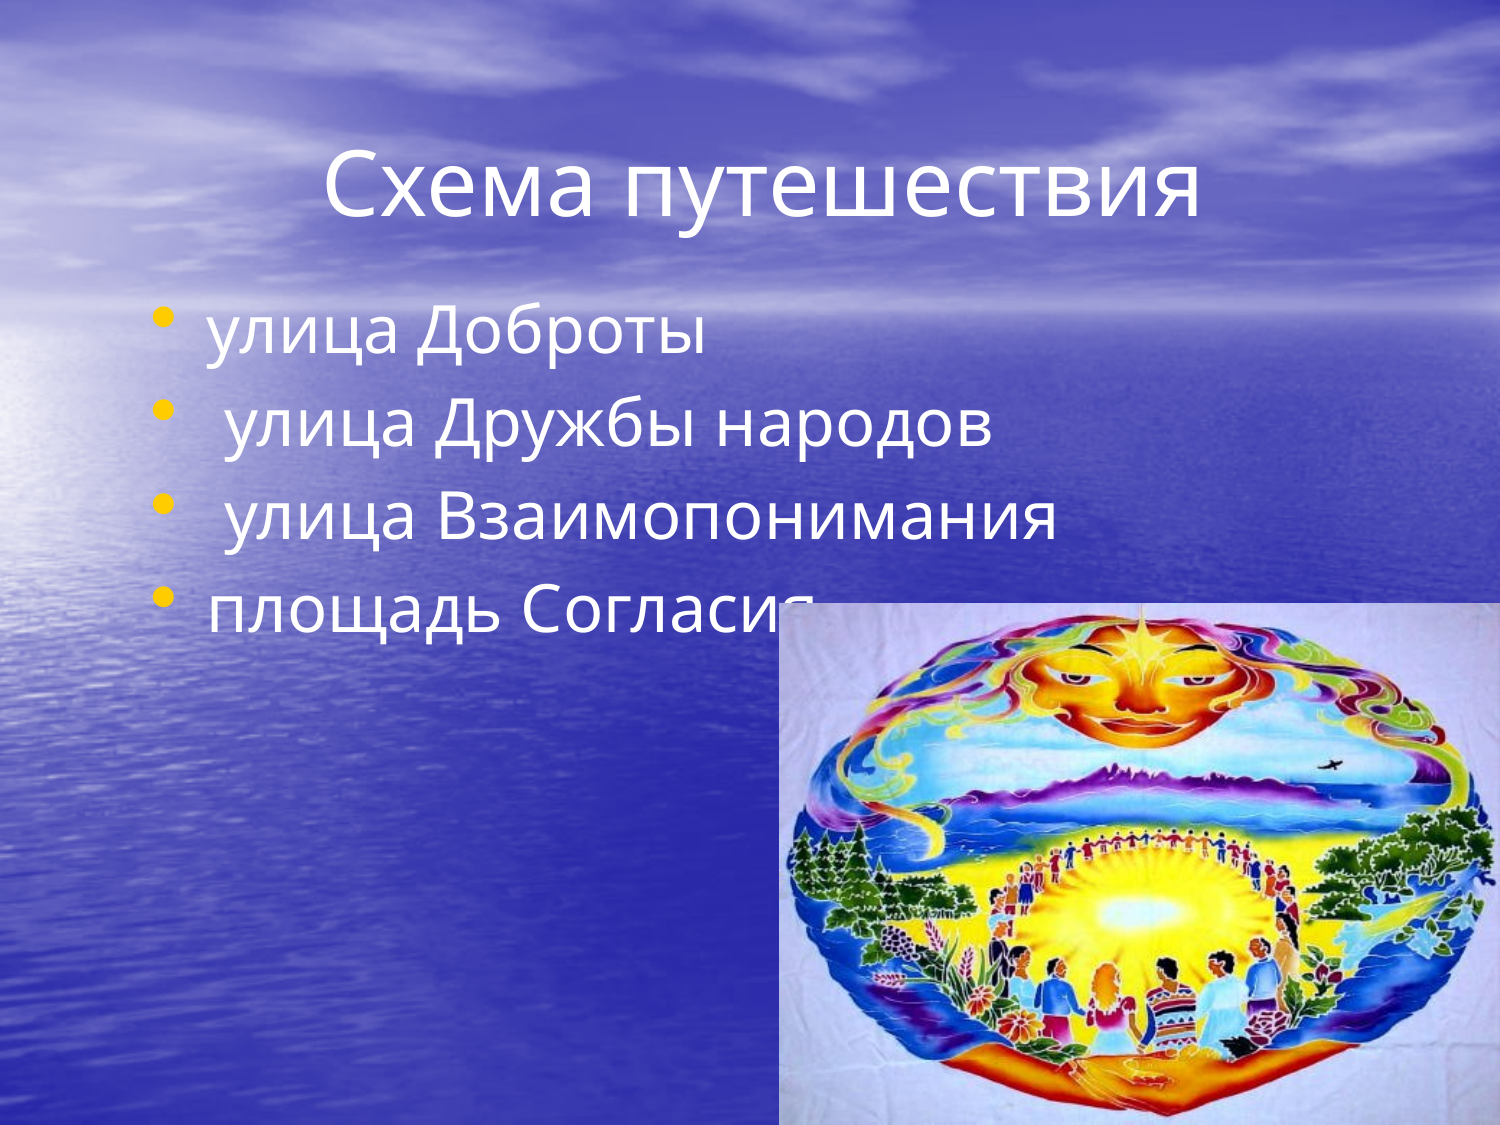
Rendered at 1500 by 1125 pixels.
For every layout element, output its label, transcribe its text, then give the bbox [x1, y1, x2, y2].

list улица Доброты улица Дружбы народов улица Взаимопонимания площадь Согласия. [135, 278, 1105, 622]
title Cхема путешествия [100, 66, 1451, 294]
picture [779, 603, 1500, 1125]
